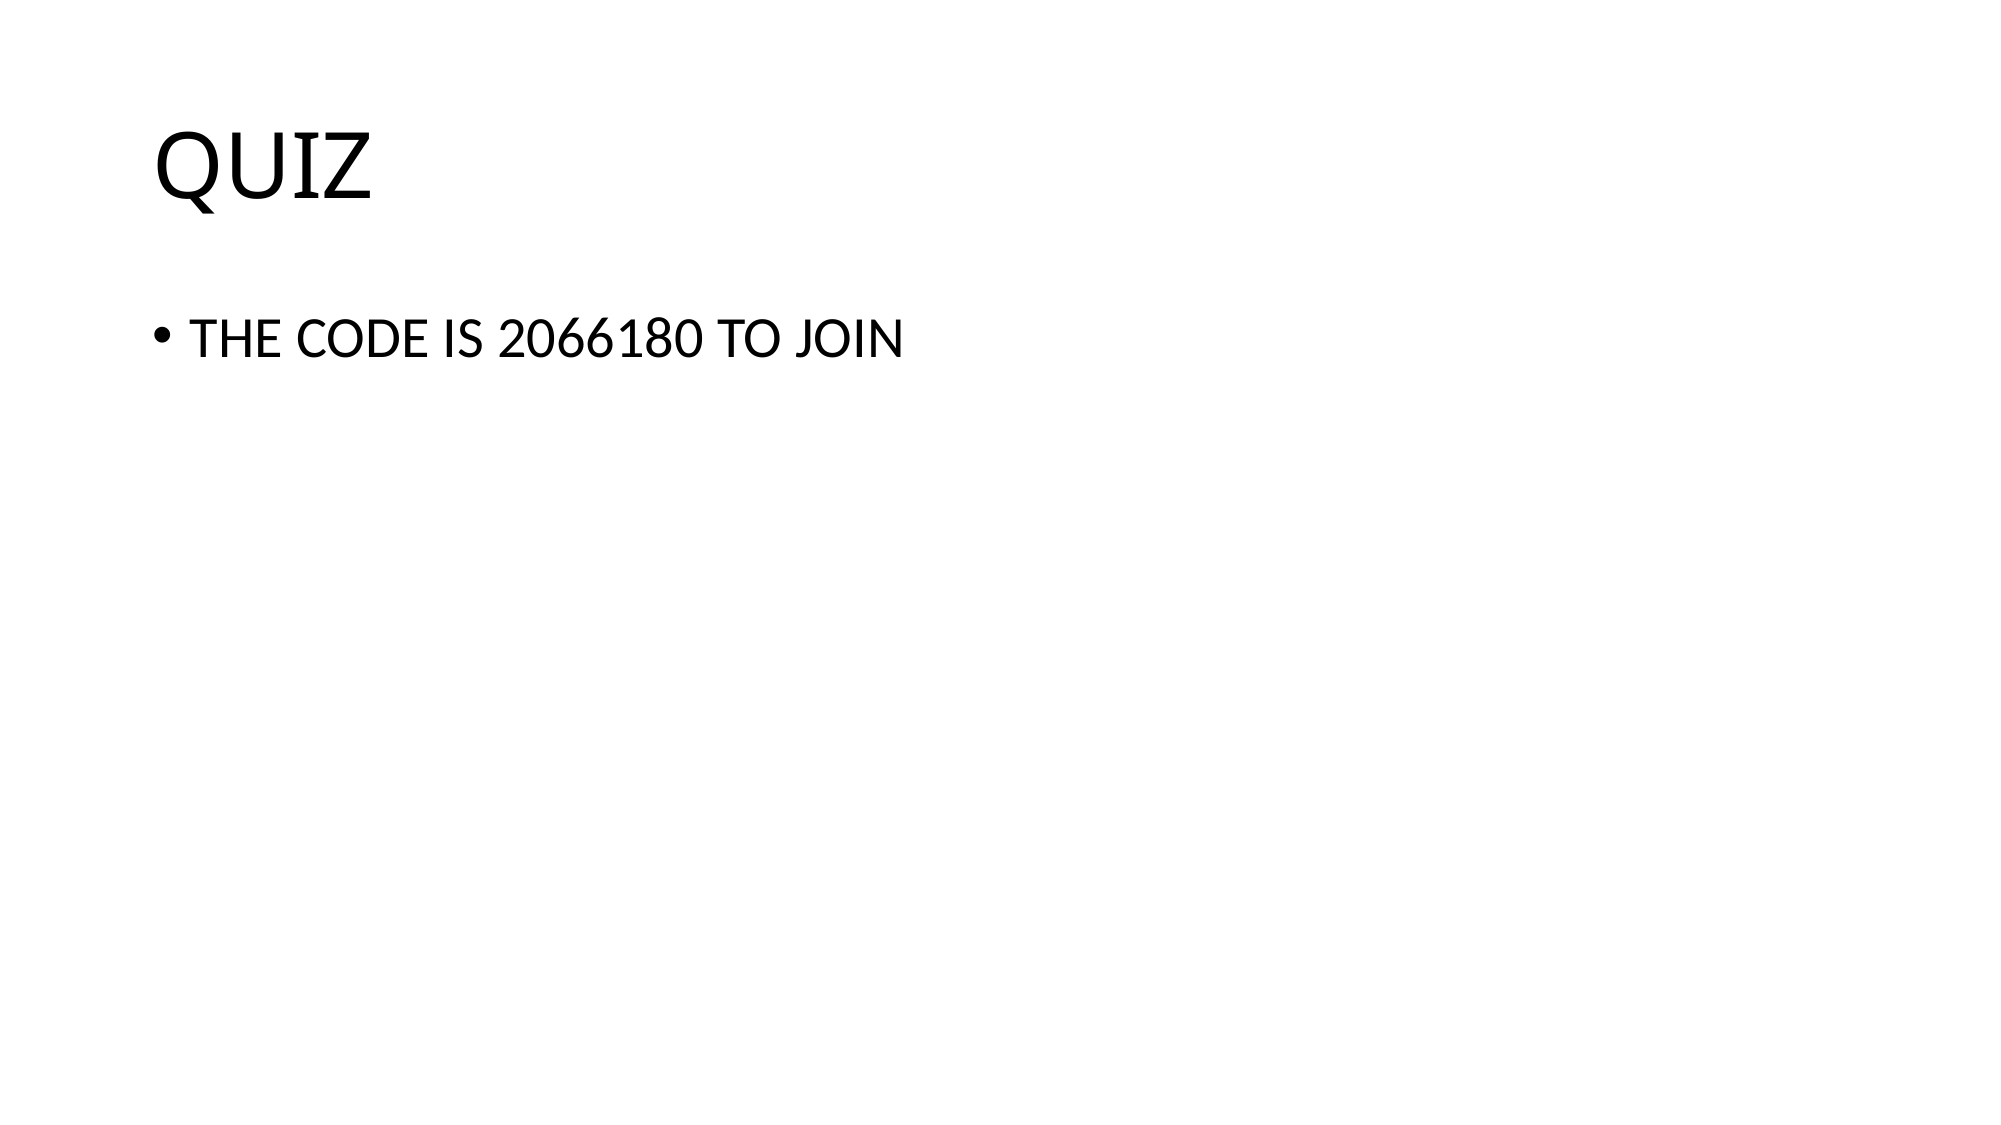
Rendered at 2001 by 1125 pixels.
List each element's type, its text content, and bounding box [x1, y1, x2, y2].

title QUIZ [137, 59, 1863, 278]
list THE CODE IS 2066180 TO JOIN [137, 299, 1863, 1014]
